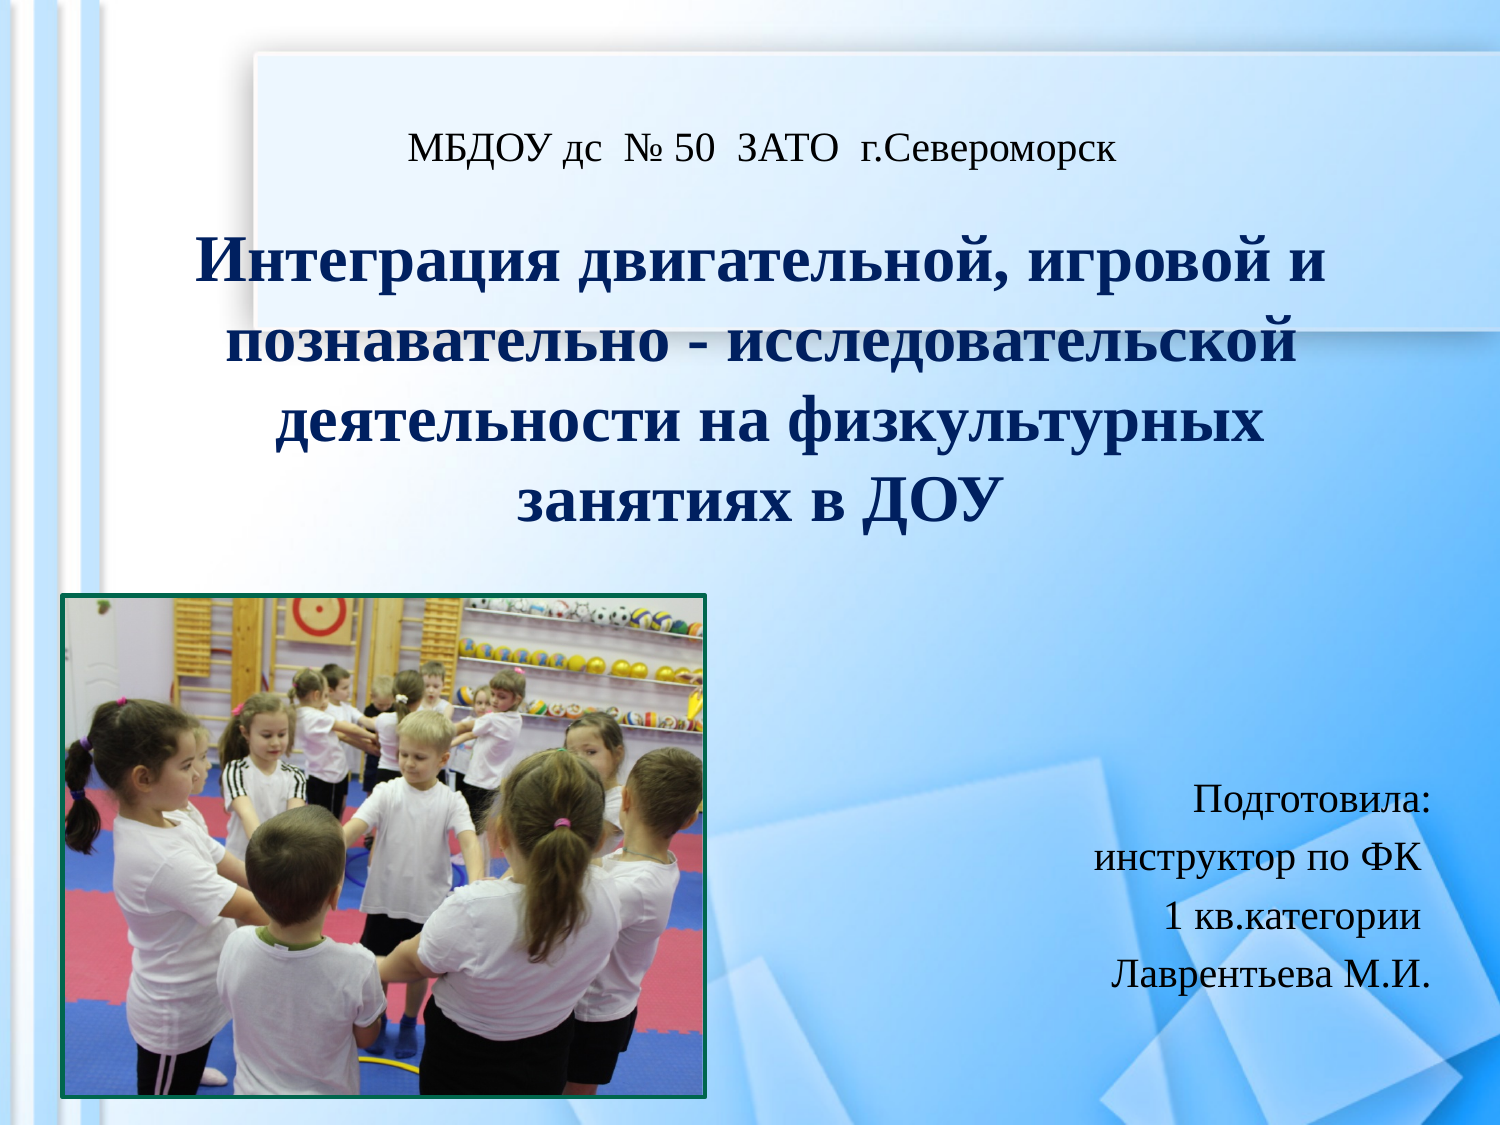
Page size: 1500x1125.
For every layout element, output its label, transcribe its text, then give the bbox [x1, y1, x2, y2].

subtitle Подготовила: инструктор по ФК 1 кв.категории Лаврентьева М.И. [796, 763, 1448, 1059]
picture [0, 0, 1500, 1125]
title МБДОУ дс № 50 ЗАТО г.Североморск Интеграция двигательной, игровой и познавательно - исследовательской деятельности на физкультурных занятиях в ДОУ [112, 54, 1412, 646]
